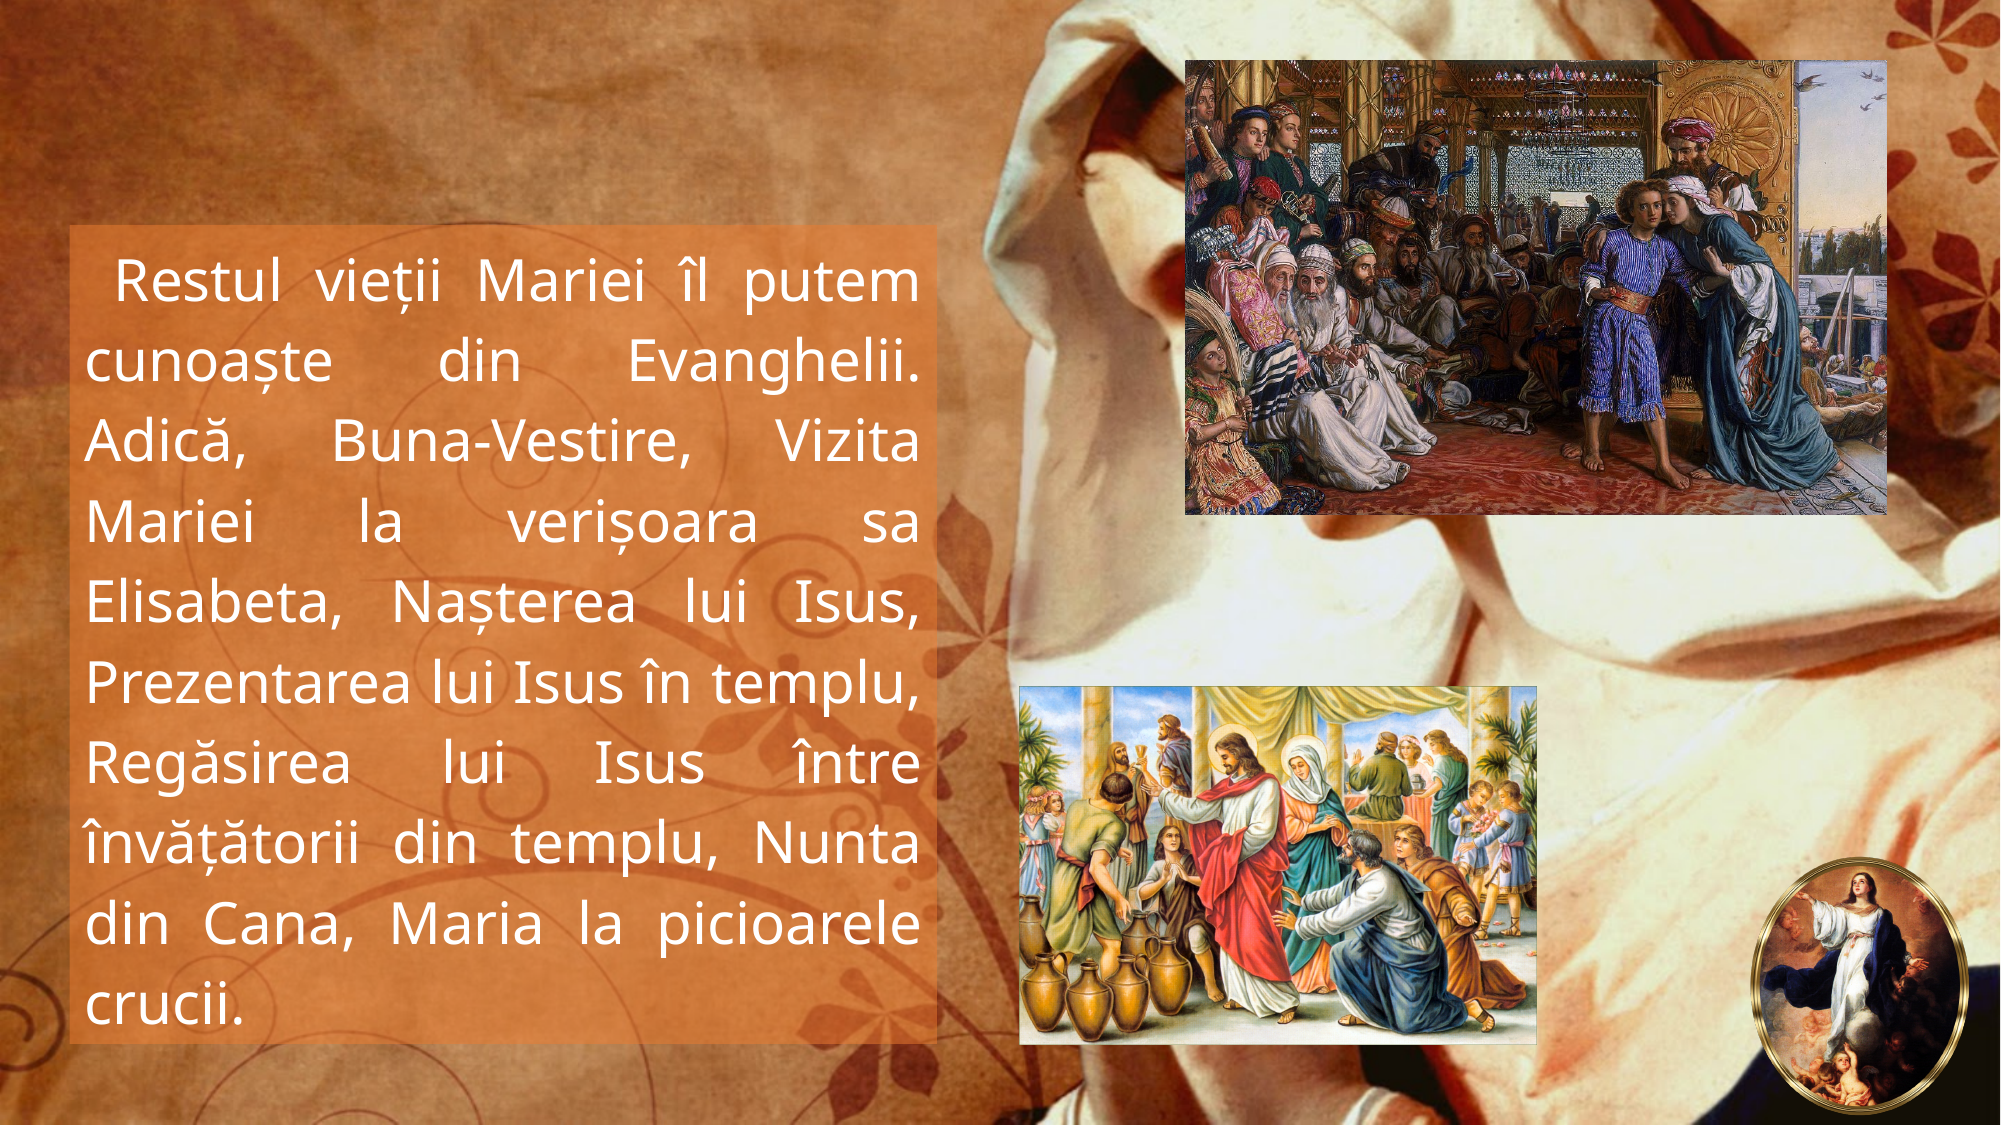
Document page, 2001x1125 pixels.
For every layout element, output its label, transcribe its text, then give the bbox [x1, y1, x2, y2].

text_box Restul vieţii Mariei îl putem cunoaşte din Evanghelii. Adică, Buna-Vestire, Vizita Mariei la verişoara sa Elisabeta, Naşterea lui Isus, Prezentarea lui Isus în templu, Regăsirea lui Isus între învățătorii din templu, Nunta din Cana, Maria la picioarele crucii. [69, 224, 937, 1044]
picture [0, 0, 2001, 1125]
